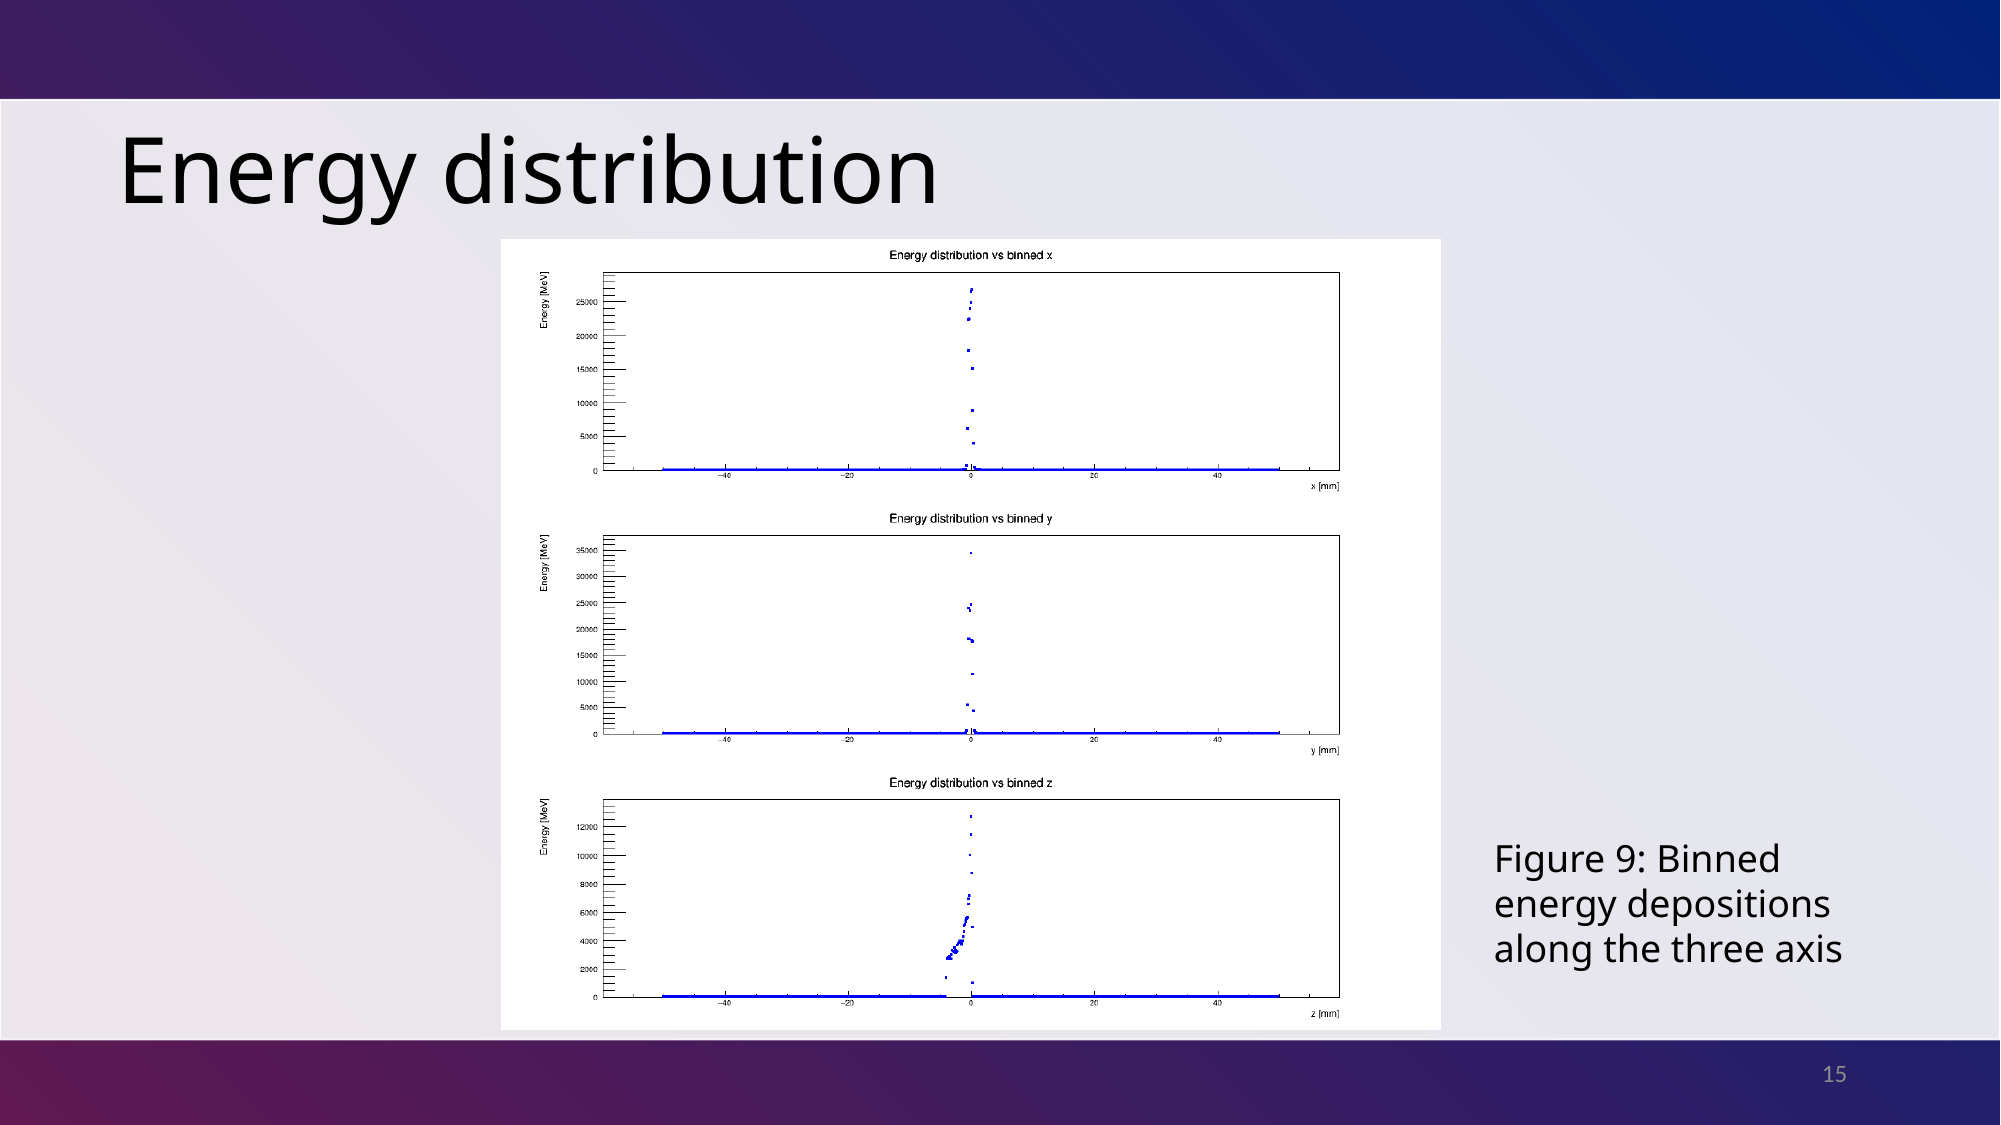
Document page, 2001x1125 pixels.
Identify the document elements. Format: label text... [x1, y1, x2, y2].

text_box Figure 9: Binned energy depositions along the three axis [1479, 827, 1901, 978]
slide_number 15 [1412, 1042, 1863, 1103]
picture [501, 239, 1441, 1030]
text_box Energy distribution [102, 64, 1828, 283]
text_box [0, 99, 2000, 1040]
